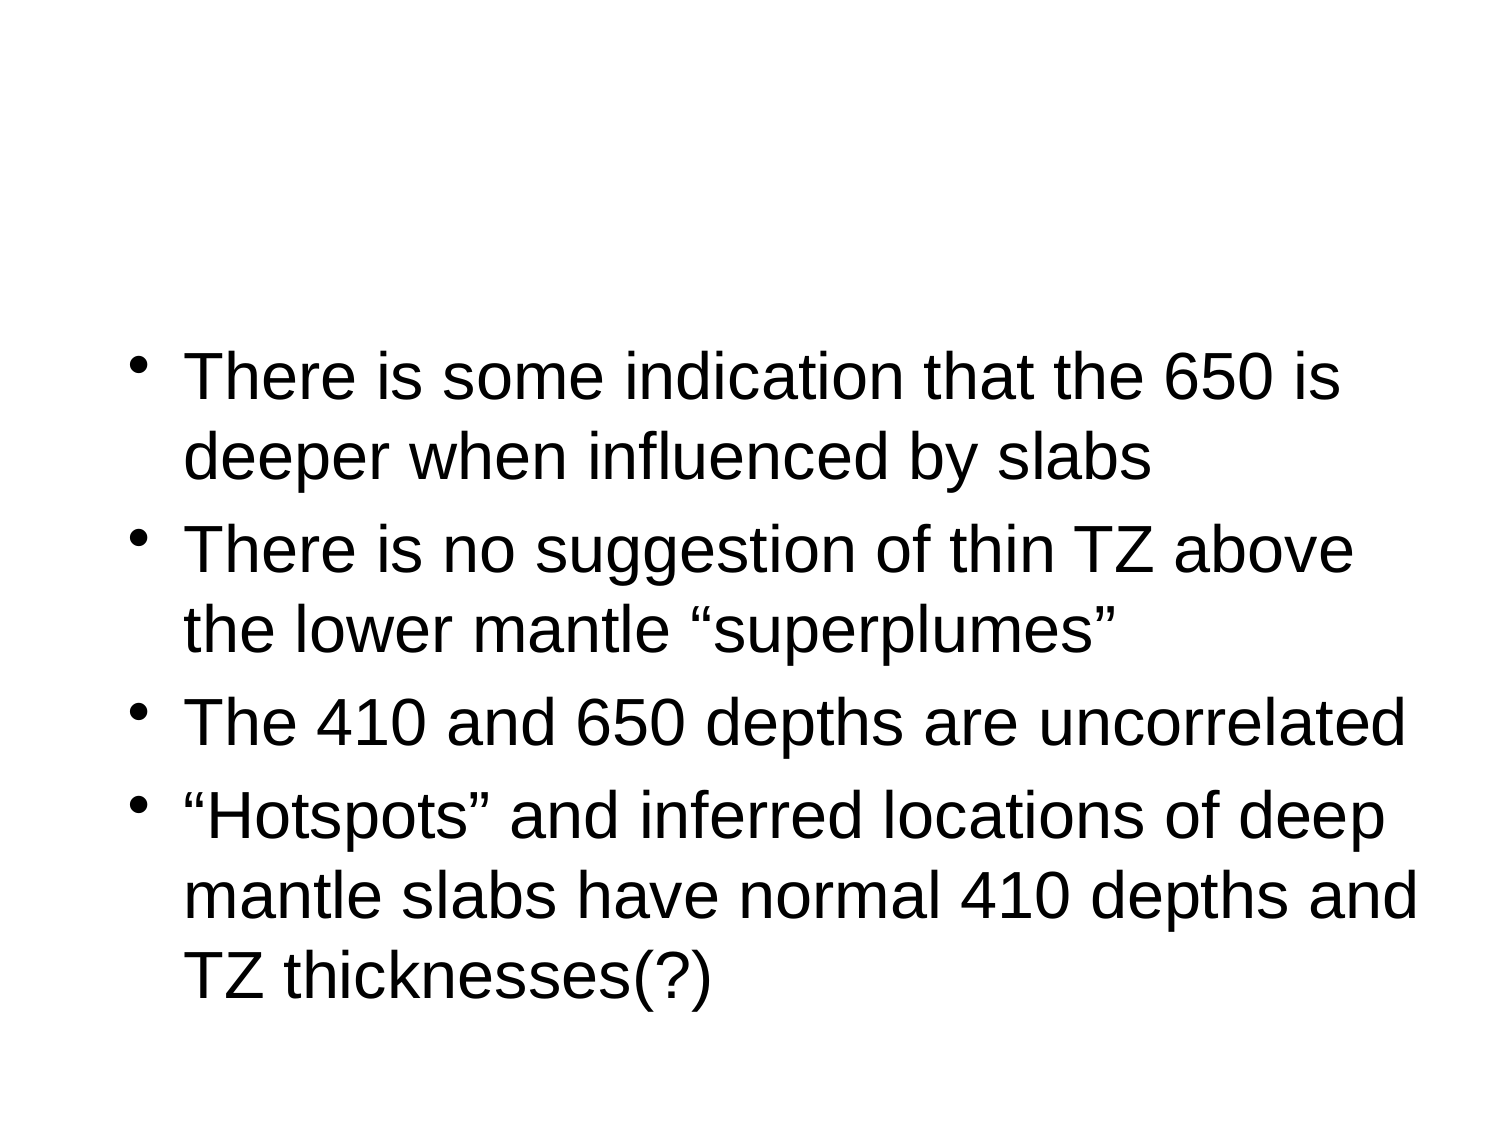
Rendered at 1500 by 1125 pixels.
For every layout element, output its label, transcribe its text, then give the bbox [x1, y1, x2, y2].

list There is some indication that the 650 is deeper when influenced by slabs There is no suggestion of thin TZ above the lower mantle “superplumes” The 410 and 650 depths are uncorrelated “Hotspots” and inferred locations of deep mantle slabs have normal 410 depths and TZ thicknesses(?) [112, 324, 1438, 1000]
